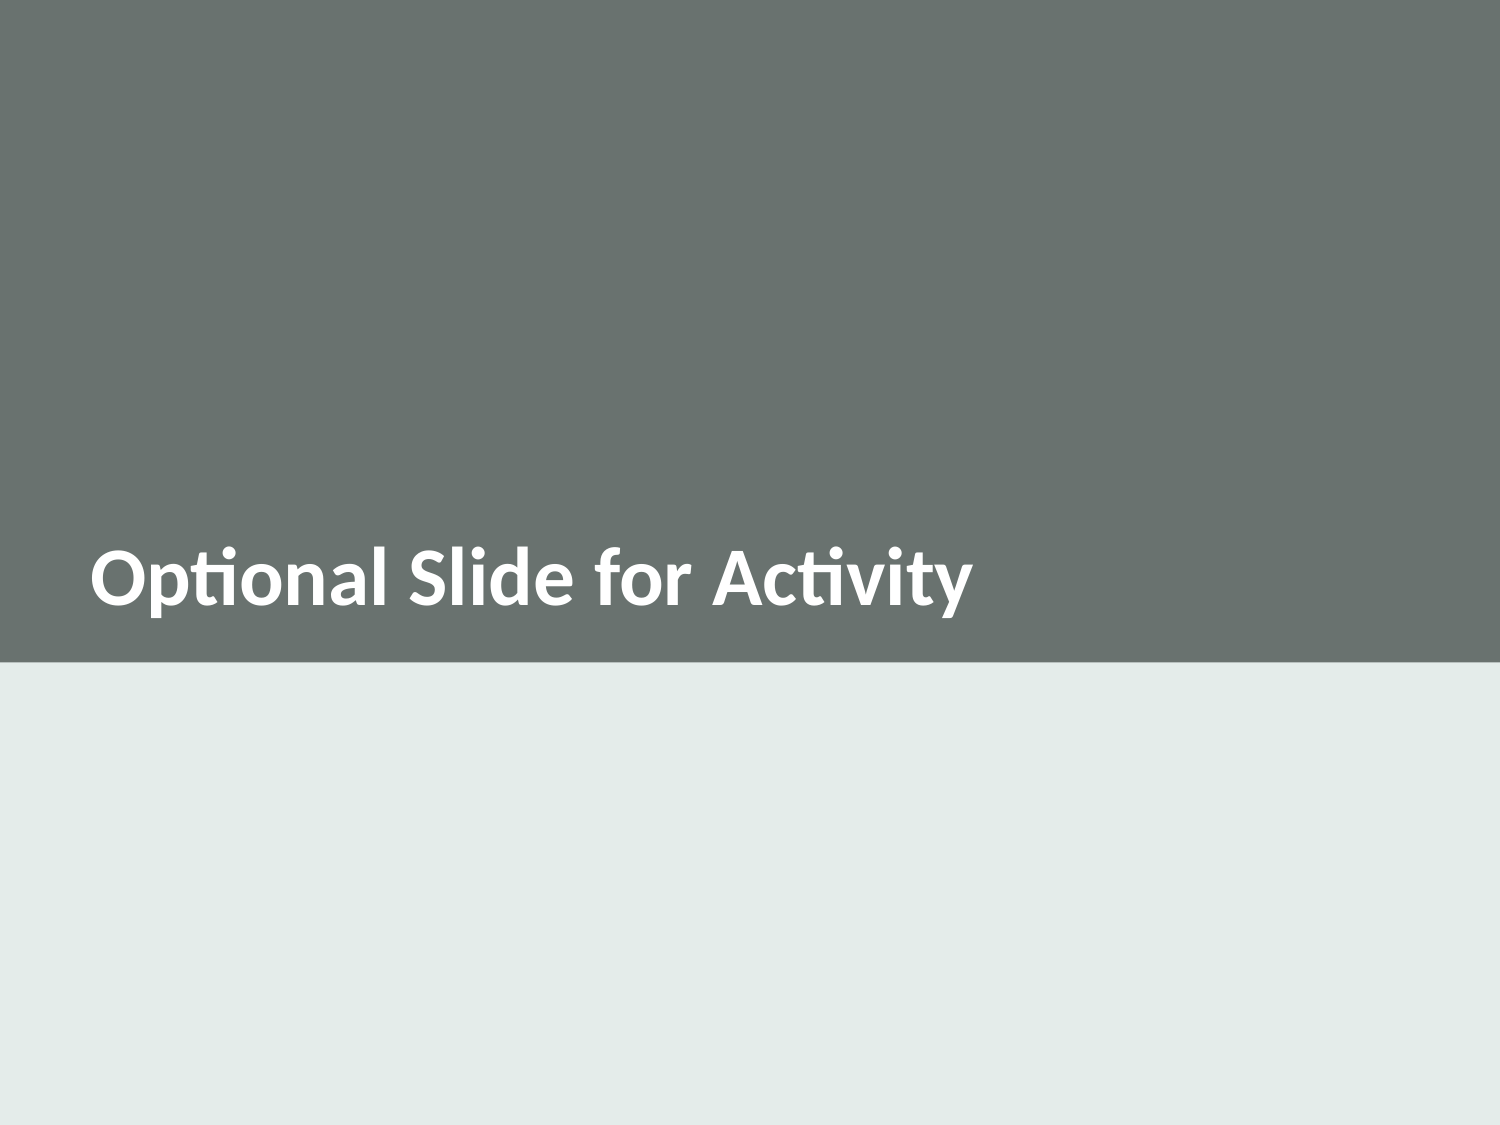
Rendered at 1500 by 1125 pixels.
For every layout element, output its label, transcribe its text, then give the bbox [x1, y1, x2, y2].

title Optional Slide for Activity [75, 75, 1425, 630]
